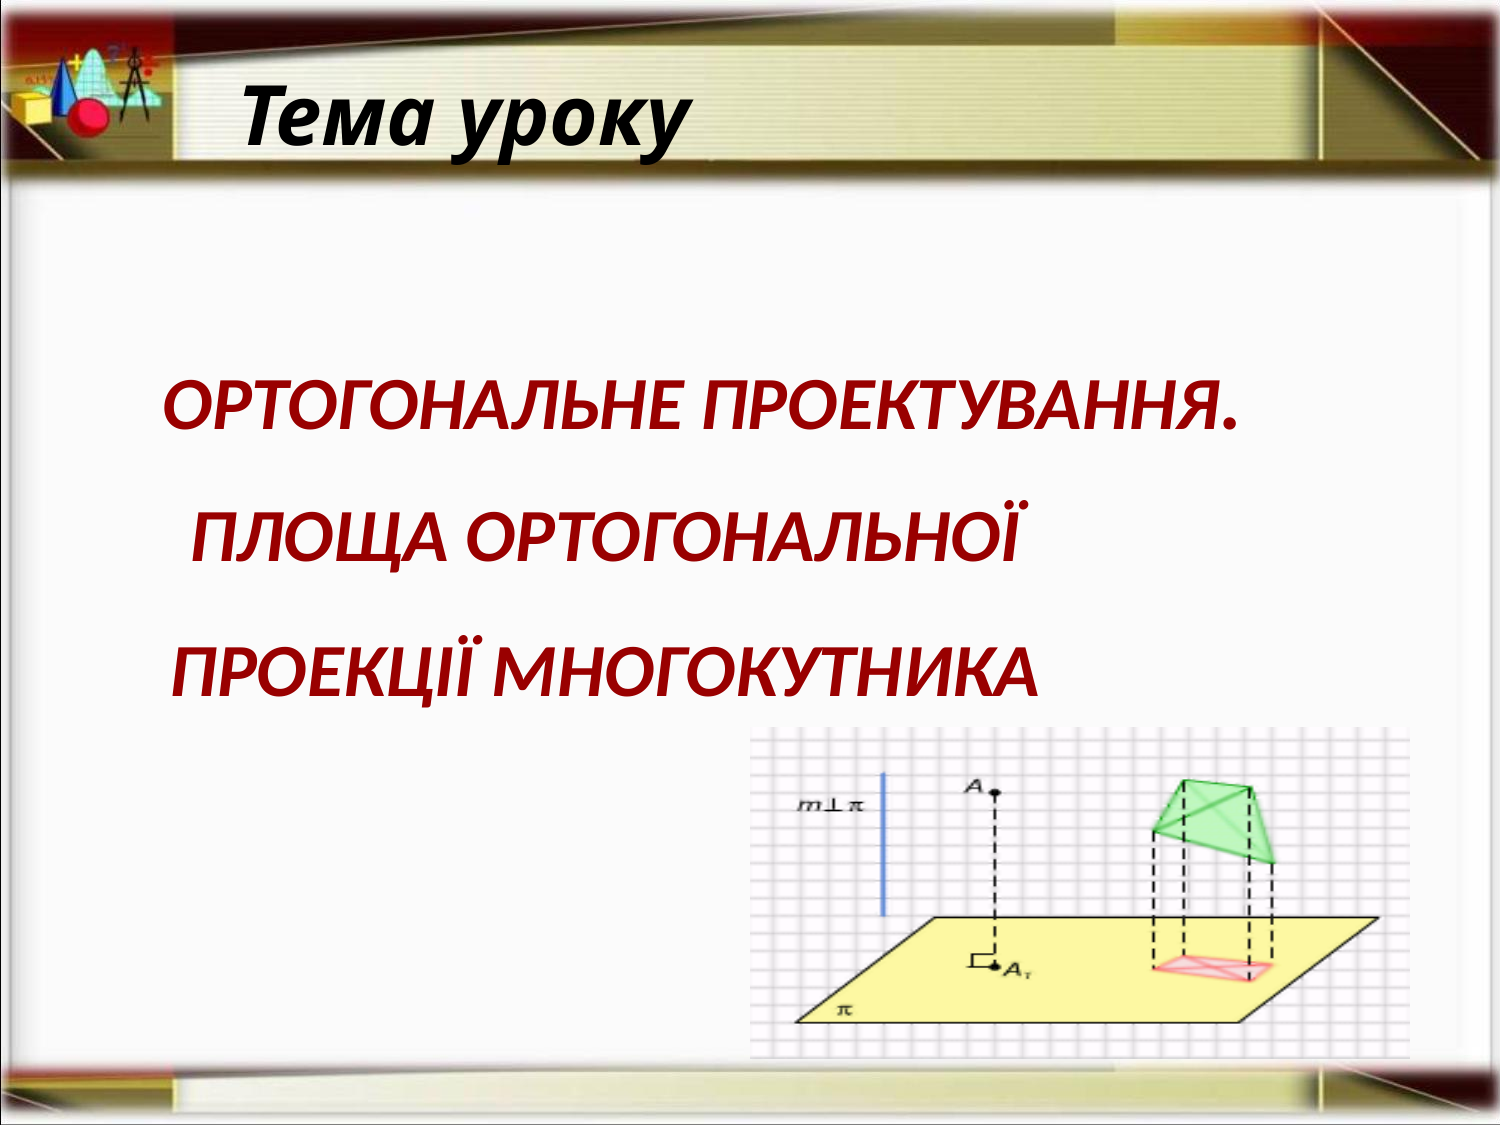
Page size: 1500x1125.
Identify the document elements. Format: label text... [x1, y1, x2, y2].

picture [0, 0, 1500, 1125]
text_box Площа ортогональної проекції многокутника [53, 433, 1158, 719]
text_box Тема уроку [222, 54, 943, 170]
text_box Ортогональне проектування. [76, 288, 1329, 454]
